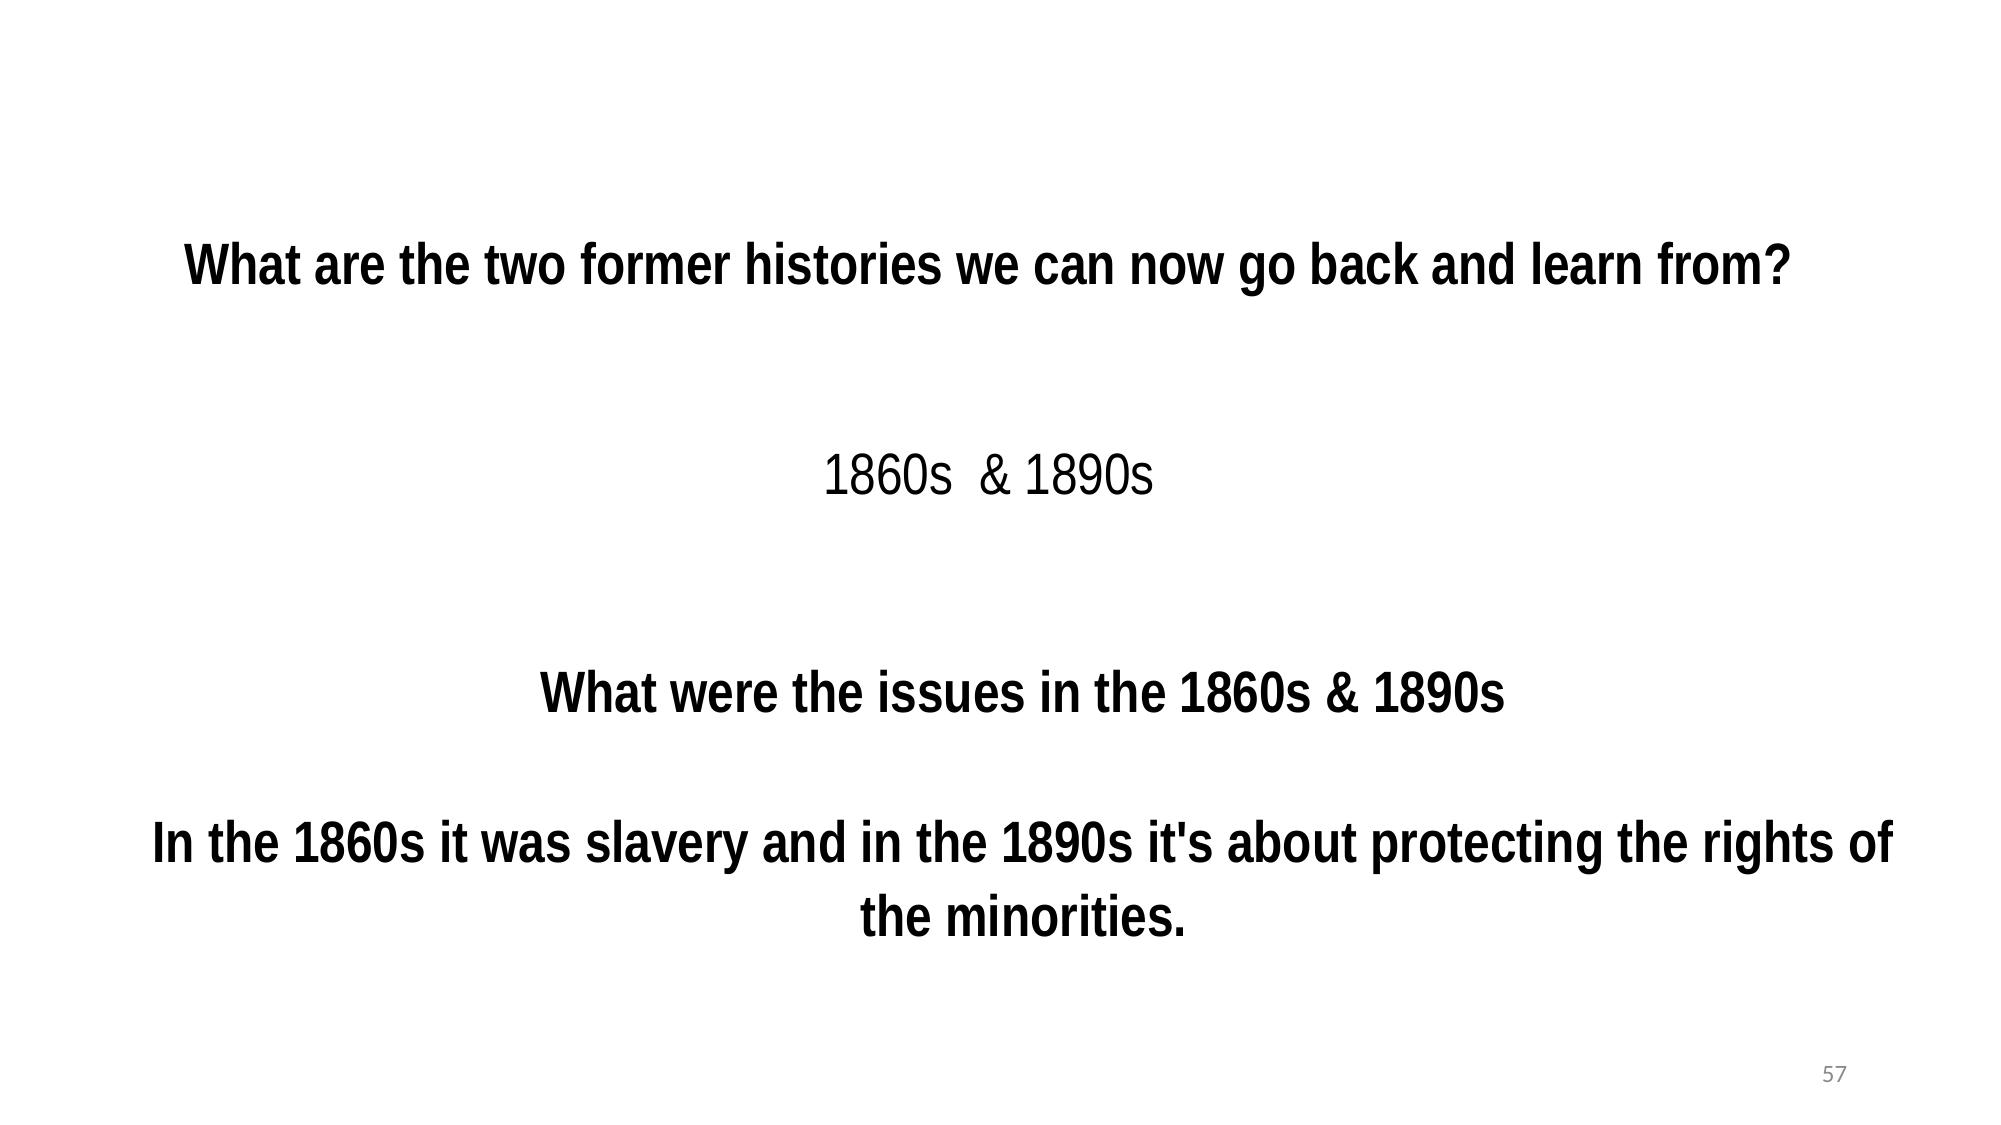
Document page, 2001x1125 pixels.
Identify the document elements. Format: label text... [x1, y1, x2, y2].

text_box What are the two former histories we can now go back and learn from? 1860s & 1890s [115, 218, 1863, 514]
text_box What were the issues in the 1860s & 1890s In the 1860s it was slavery and in the 1890s it's about protecting the rights of the minorities. [131, 641, 1916, 956]
slide_number 57 [1412, 1042, 1863, 1103]
